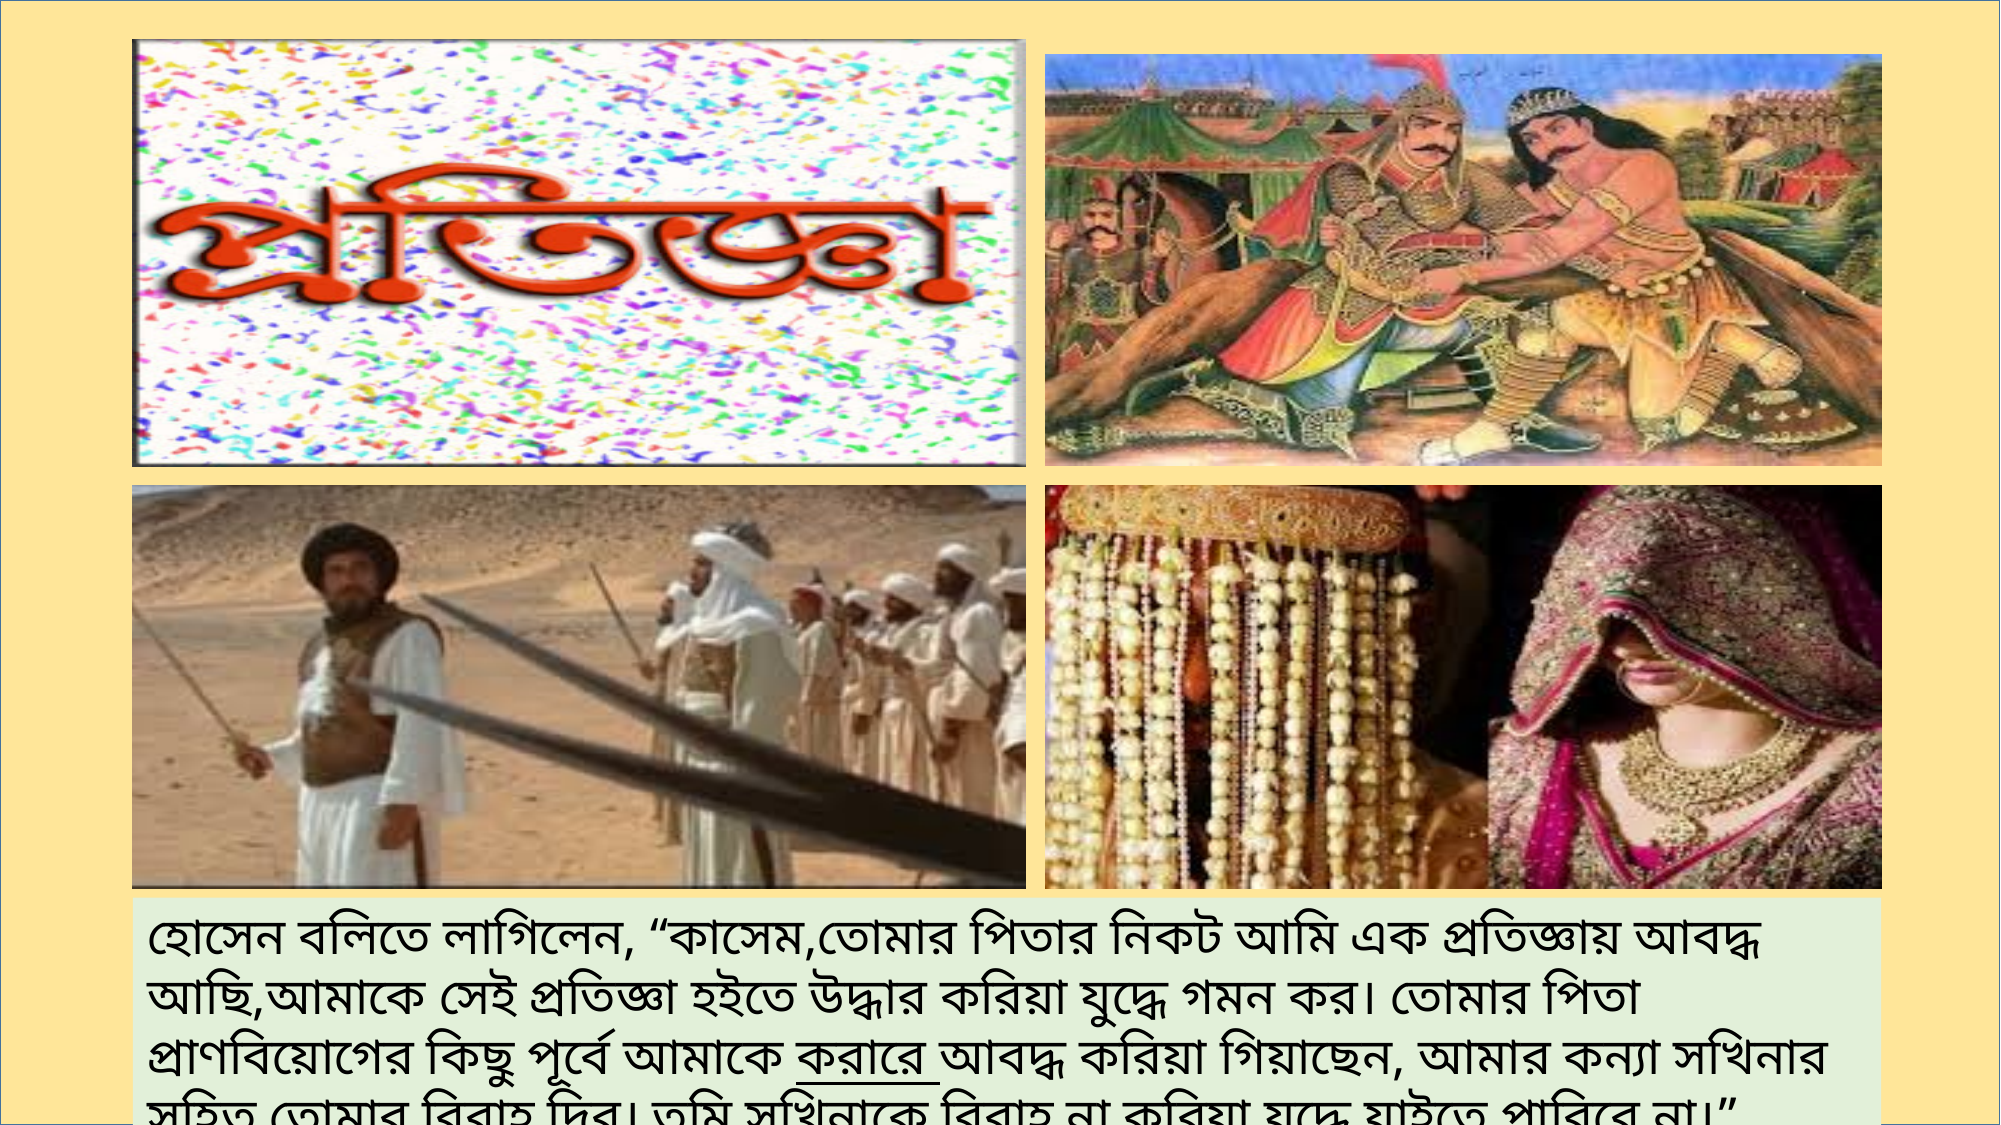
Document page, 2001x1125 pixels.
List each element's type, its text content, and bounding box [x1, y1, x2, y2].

text_box হোসেন বলিতে লাগিলেন, “কাসেম,তোমার পিতার নিকট আমি এক প্রতিজ্ঞায় আবদ্ধ আছি,আমাকে সেই প্রতিজ্ঞা হইতে উদ্ধার করিয়া যুদ্ধে গমন কর। তোমার পিতা প্রাণবিয়োগের কিছু পূর্বে আমাকে করারে আবদ্ধ করিয়া গিয়াছেন, আমার কন্যা সখিনার সহিত তোমার বিবাহ দিব। তুমি সখিনাকে বিবাহ না করিয়া যুদ্ধে যাইতে পারিবে না।” [132, 897, 1882, 1125]
picture [132, 485, 1026, 889]
picture [132, 39, 1026, 467]
picture [1045, 54, 1882, 466]
picture [1045, 485, 1882, 889]
text_box [0, 0, 2000, 1125]
